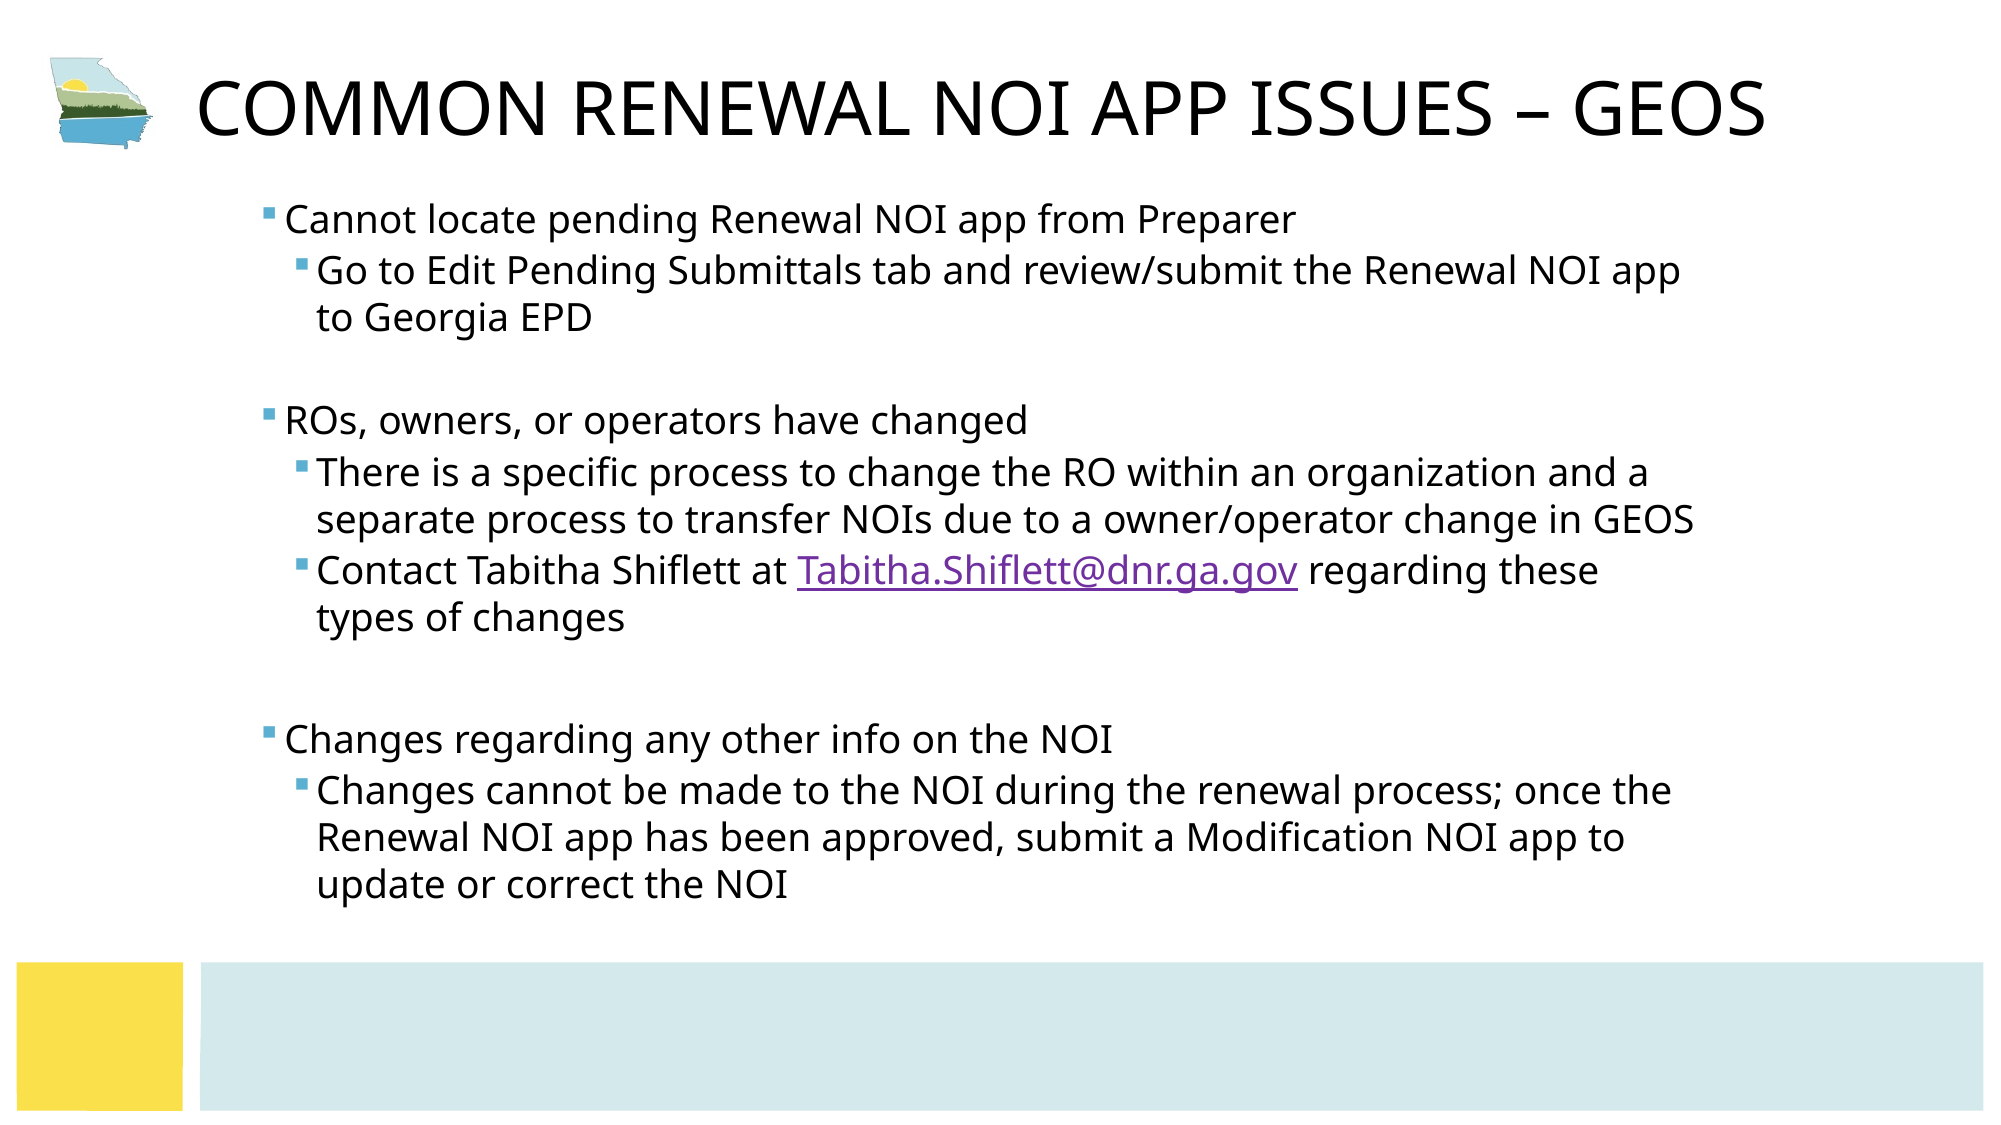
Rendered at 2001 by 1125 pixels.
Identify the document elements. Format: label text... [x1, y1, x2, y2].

list Cannot locate pending Renewal NOI app from Preparer Go to Edit Pending Submittals tab and review/submit the Renewal NOI app to Georgia EPD ROs, owners, or operators have changed There is a specific process to change the RO within an organization and a separate process to transfer NOIs due to a owner/operator change in GEOS Contact Tabitha Shiflett at Tabitha.Shiflett@dnr.ga.gov regarding these types of changes Changes regarding any other info on the NOI Changes cannot be made to the NOI during the renewal process; once the Renewal NOI app has been approved, submit a Modification NOI app to update or correct the NOI [245, 186, 1711, 969]
title common renewal NOI app issues – GEOS [180, 60, 1825, 150]
picture [31, 50, 167, 152]
